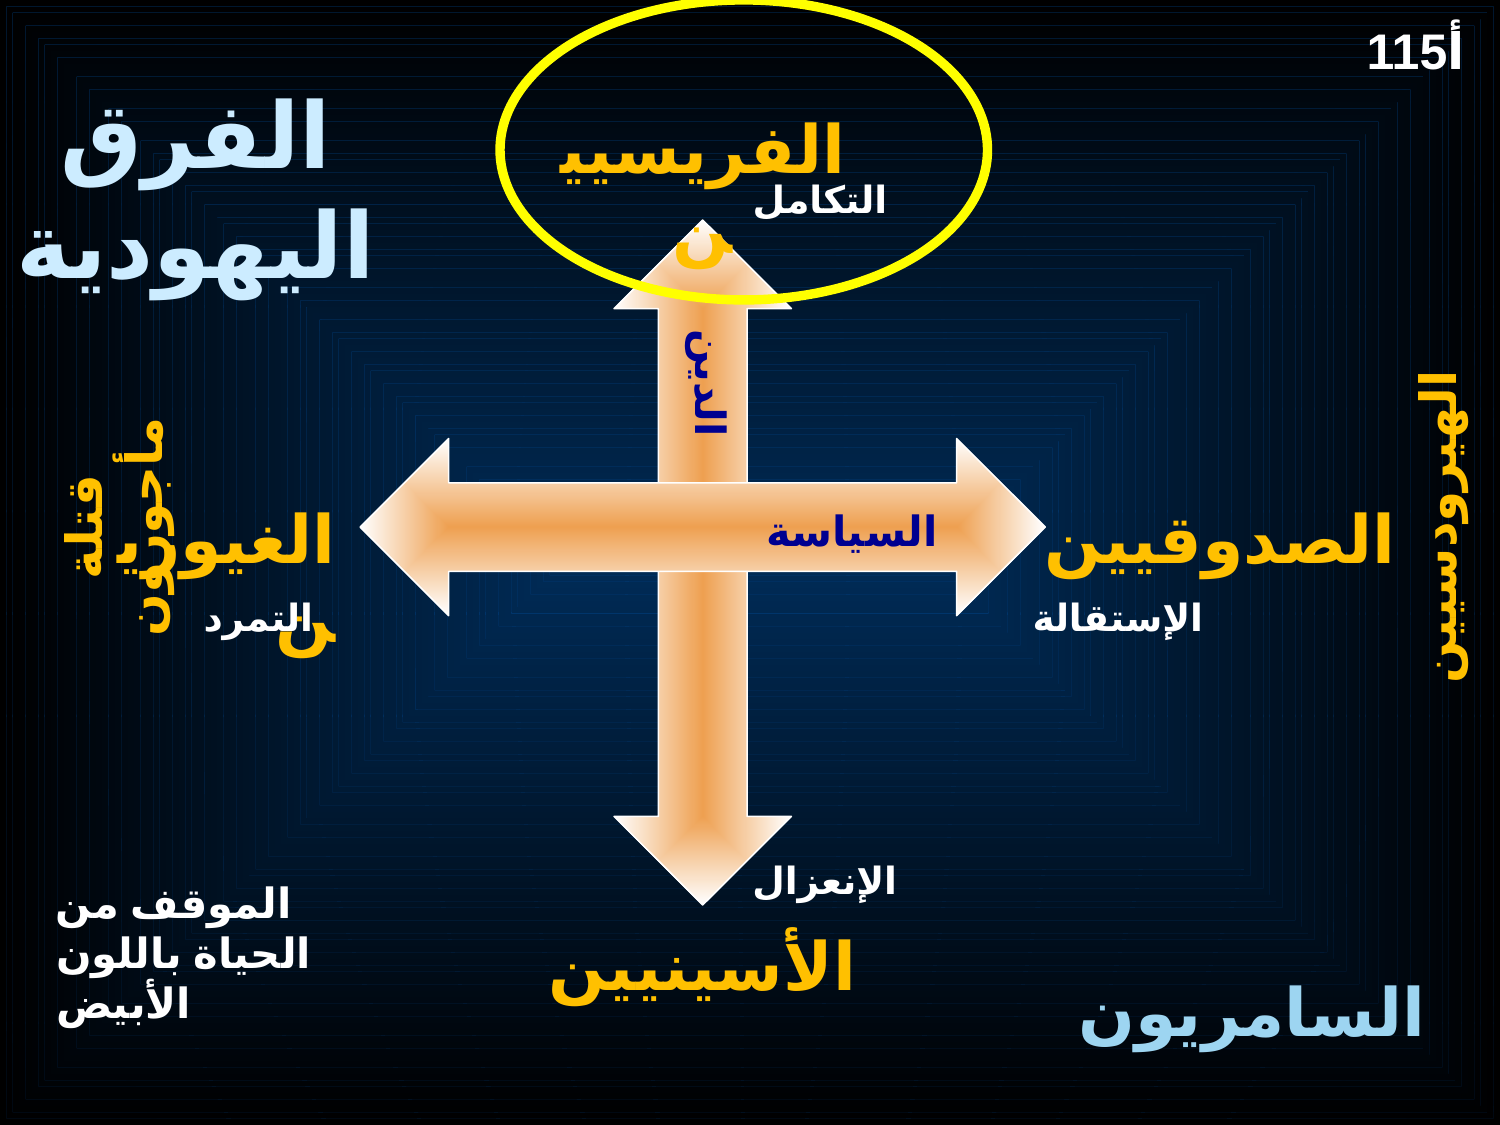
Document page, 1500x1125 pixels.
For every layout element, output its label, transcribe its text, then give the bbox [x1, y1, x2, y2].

text_box الإستقالة [1017, 586, 1372, 647]
text_box التكامل [952, 168, 1093, 229]
text_box السياسة [751, 496, 987, 562]
text_box التمرد [350, 586, 544, 647]
text_box الهيرودسيين [1398, 349, 1474, 705]
text_box الصدوقيين [1029, 488, 1398, 584]
text_box الأسينيين [525, 916, 880, 1011]
text_box الإنعزال [737, 850, 1093, 910]
text_box [745, 438, 1029, 616]
text_box قتلة مأجورون [45, 349, 180, 705]
text_box [360, 438, 680, 586]
text_box [614, 572, 792, 905]
text_box الموقف من الحياة باللون الأبيض [41, 869, 337, 1035]
text_box [614, 285, 792, 482]
title الفرق اليهودية [0, 4, 392, 369]
text_box [500, 0, 988, 300]
text_box [0, 0, 1500, 1125]
text_box الفريسيين [525, 218, 604, 274]
text_box الغيورين [88, 488, 350, 664]
text_box 115أ [1351, 12, 1480, 88]
text_box السامريون [1045, 962, 1459, 1058]
text_box الدين [680, 314, 745, 669]
